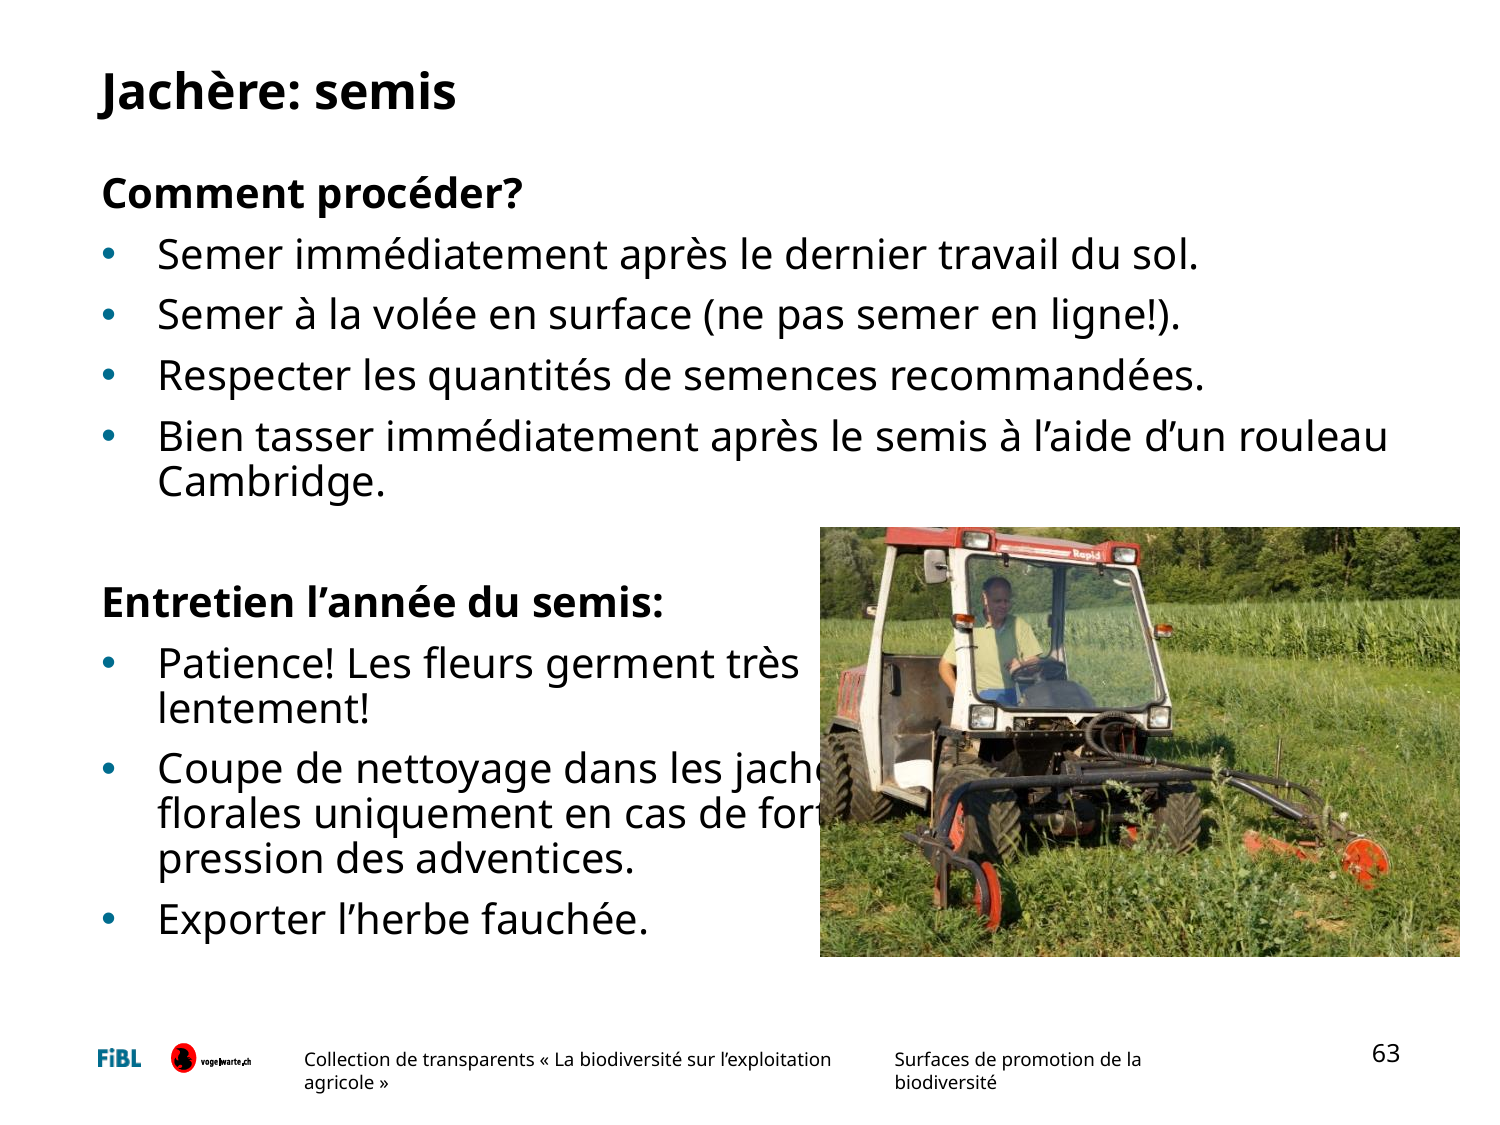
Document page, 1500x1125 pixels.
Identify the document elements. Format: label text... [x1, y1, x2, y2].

list Comment procéder? Semer immédiatement après le dernier travail du sol. Semer à la volée en surface (ne pas semer en ligne!). Respecter les quantités de semences recommandées. Bien tasser immédiatement après le semis à l’aide d’un rouleau Cambridge. Entretien l’année du semis: Patience! Les fleurs germent très lentement! Coupe de nettoyage dans les jachères florales uniquement en cas de forte pression des adventices. Exporter l’herbe fauchée. [101, 172, 1401, 1000]
picture [820, 527, 1460, 957]
picture [98, 1048, 141, 1067]
title Jachère: semis [101, 66, 1399, 170]
slide_number 63 [1270, 1020, 1401, 1080]
